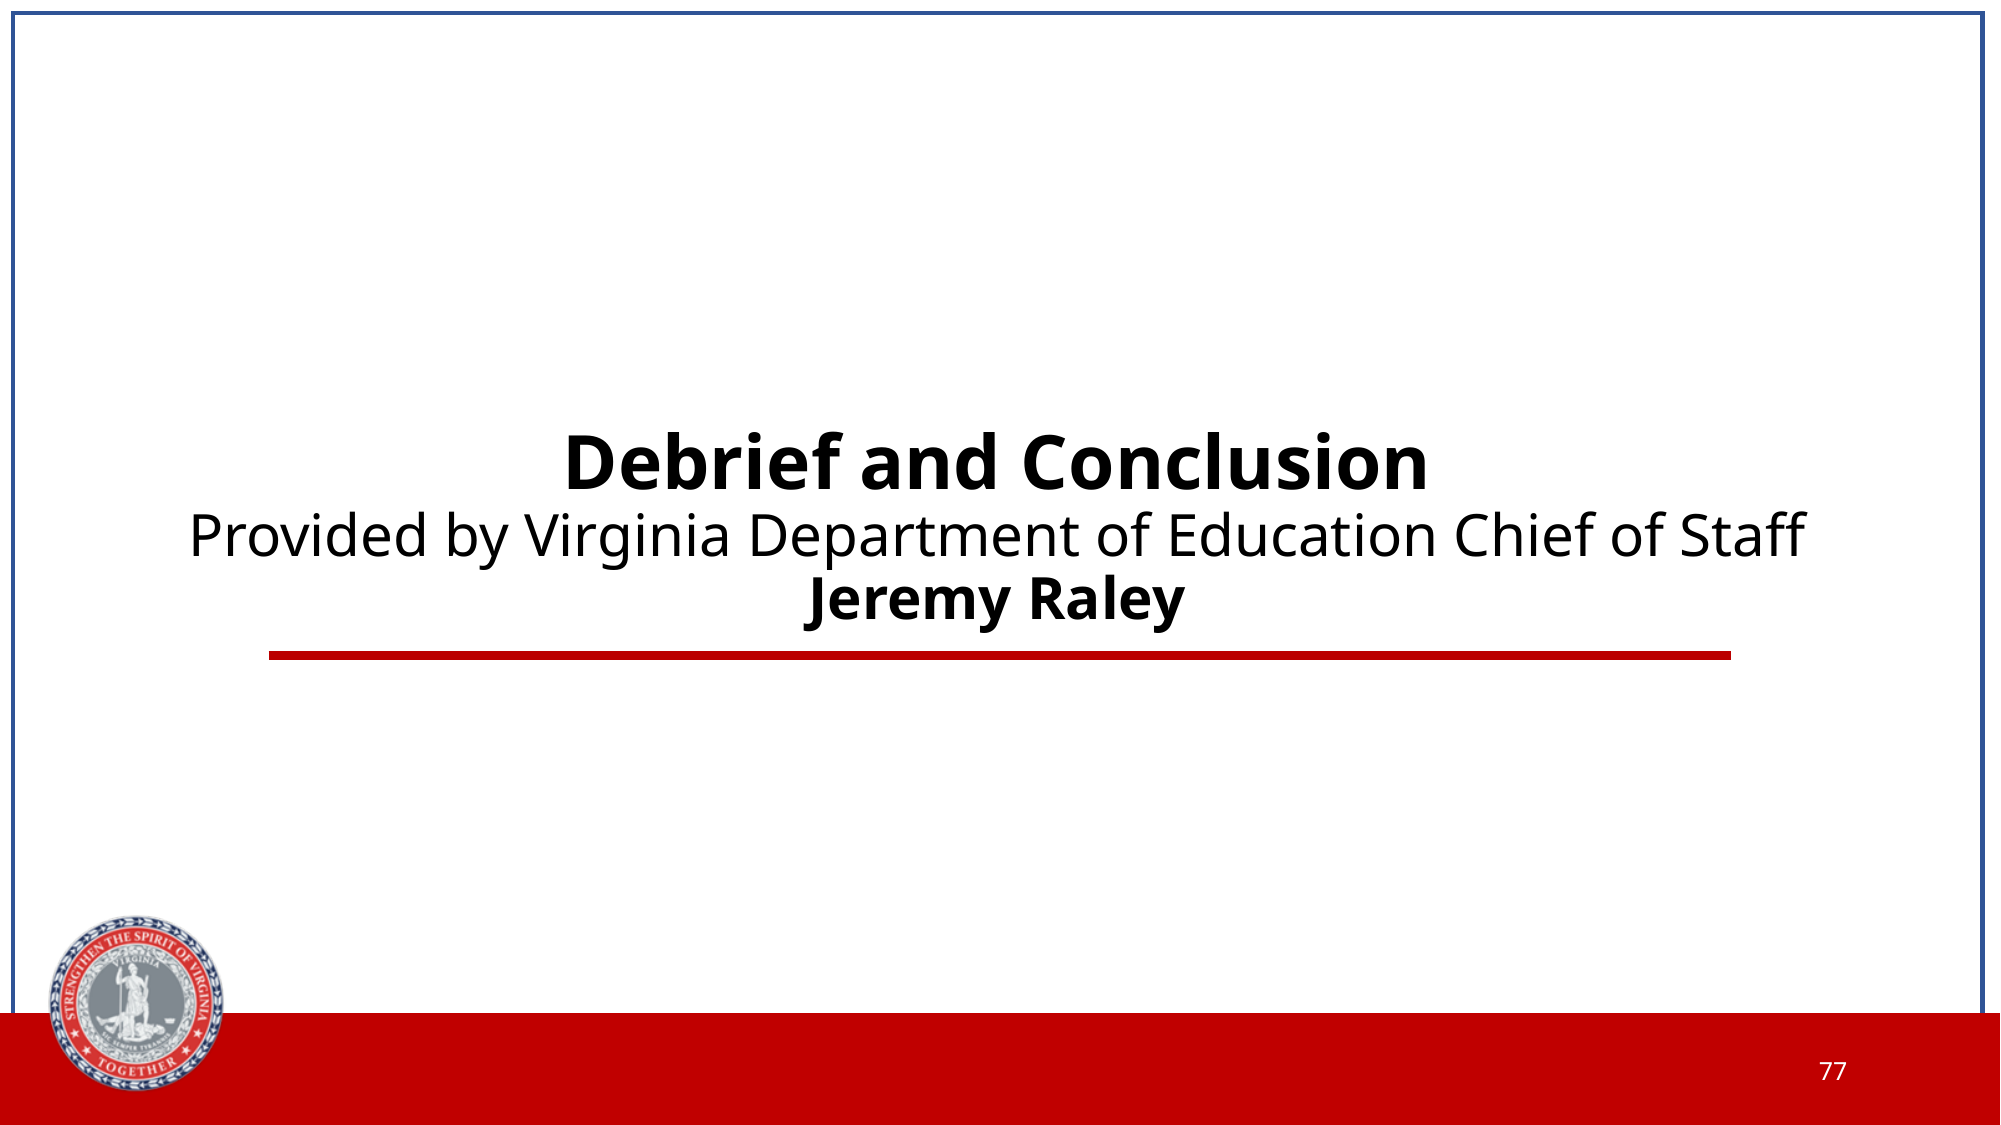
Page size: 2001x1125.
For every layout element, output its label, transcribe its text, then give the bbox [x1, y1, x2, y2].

slide_number 77 [1412, 1042, 1863, 1103]
picture [41, 909, 234, 1103]
title Debrief and Conclusion Provided by Virginia Department of Education Chief of Staff Jeremy Raley [137, 408, 1857, 649]
text_box [79, 1038, 635, 1112]
